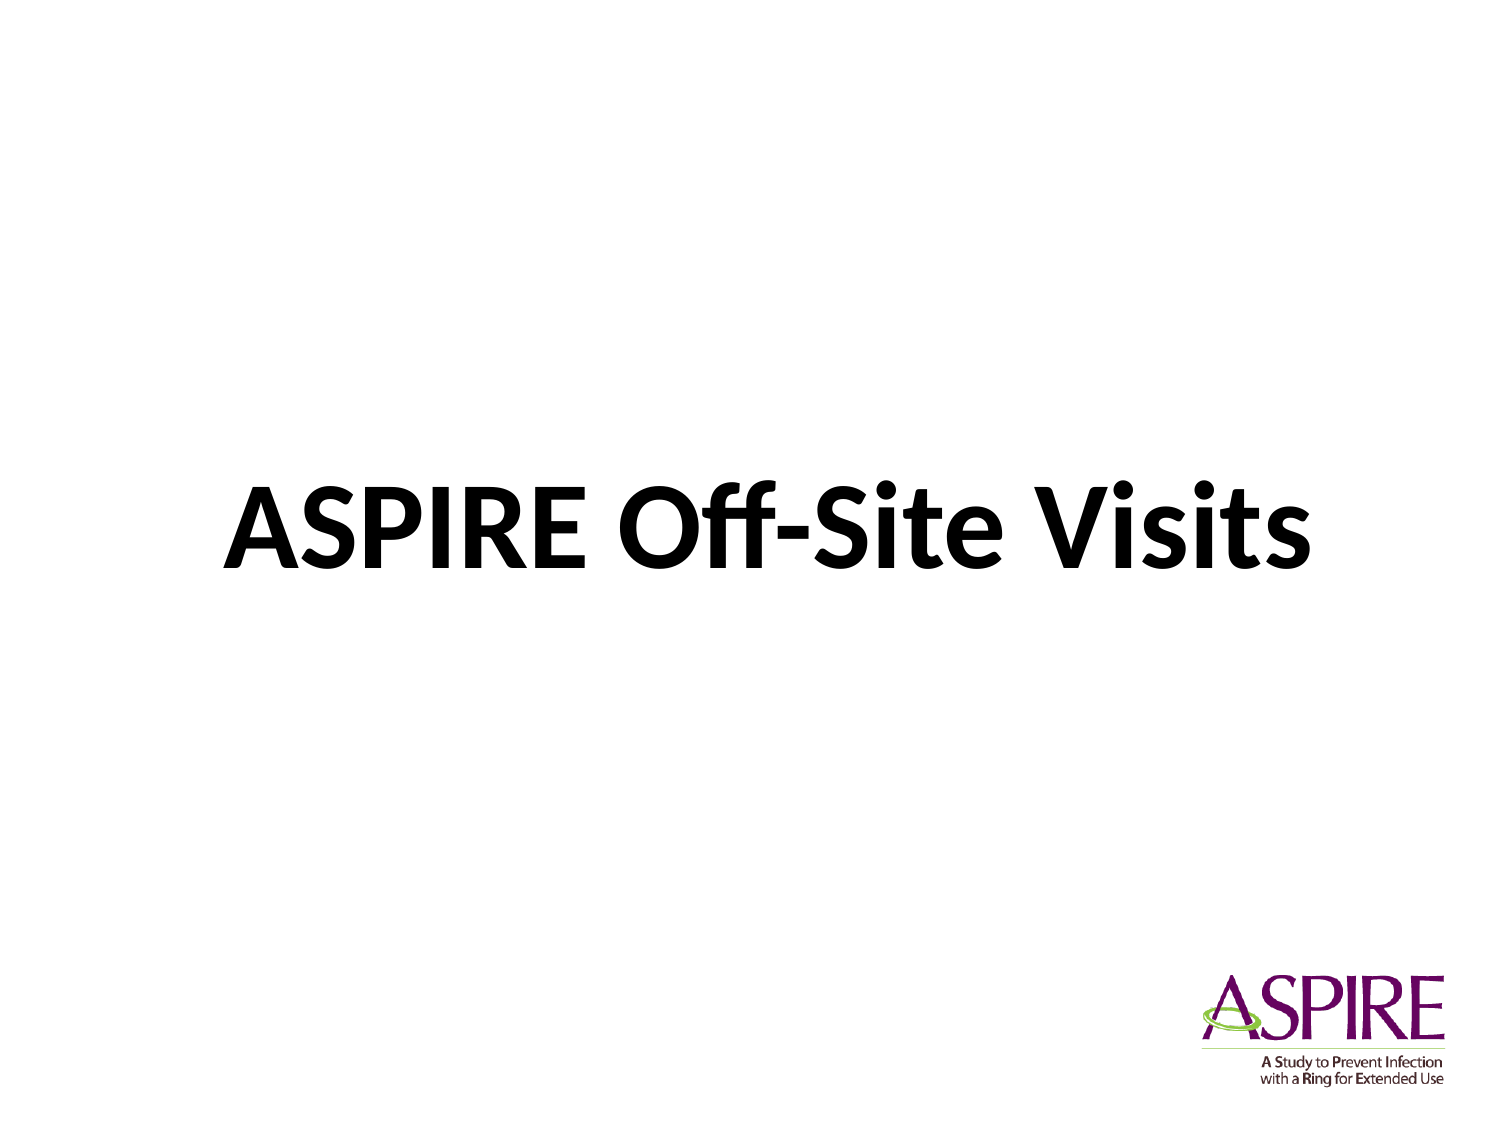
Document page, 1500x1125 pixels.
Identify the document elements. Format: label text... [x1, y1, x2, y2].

title ASPIRE Off-Site Visits [137, 350, 1400, 688]
picture [1187, 947, 1463, 1101]
